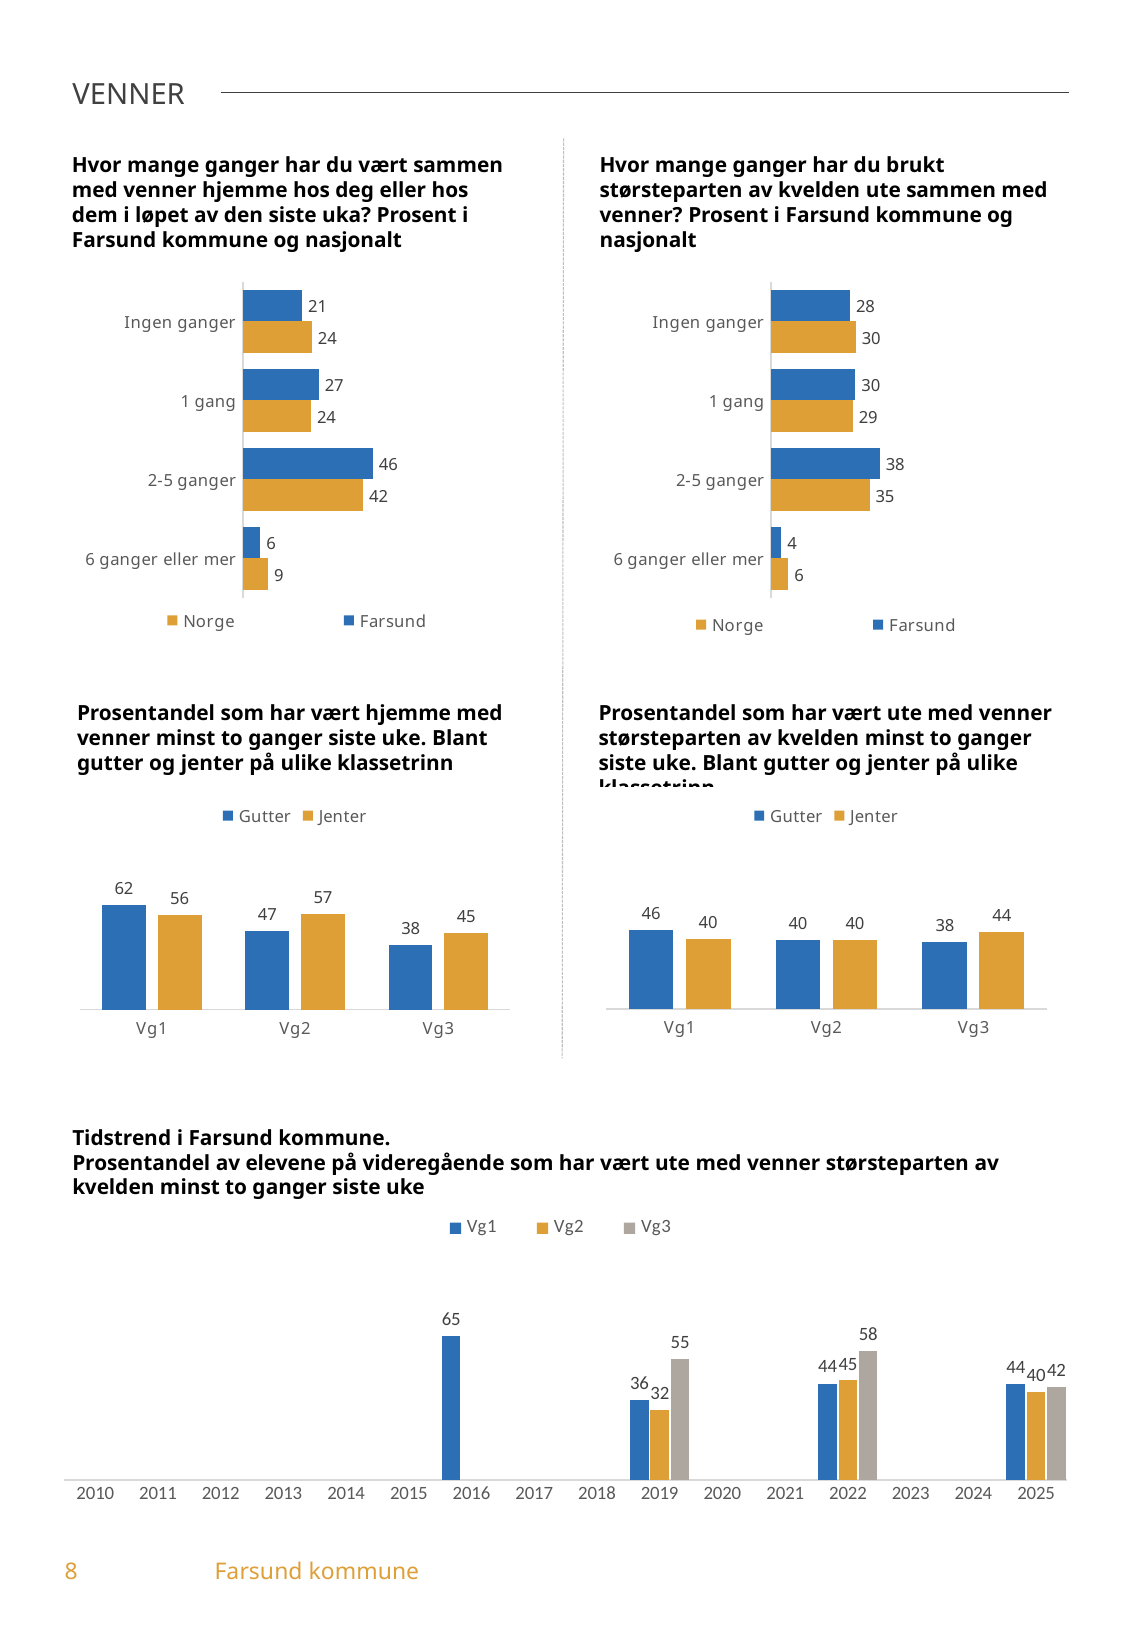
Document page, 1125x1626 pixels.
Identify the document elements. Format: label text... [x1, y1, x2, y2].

chart [591, 258, 1061, 646]
chart [57, 1203, 1070, 1525]
text_box VENNER [57, 68, 1067, 118]
text_box 8 Farsund kommune [49, 1549, 1049, 1592]
chart [57, 786, 533, 1054]
text_box Hvor mange ganger har du brukt størsteparten av kvelden ute sammen med venner? Prosent i Farsund kommune og nasjonalt [584, 144, 1070, 260]
text_box Tidstrend i Farsund kommune. Prosentandel av elevene på videregående som har vært ute med venner størsteparten av kvelden minst to ganger siste uke [57, 1116, 1069, 1203]
text_box Prosentandel som har vært hjemme med venner minst to ganger siste uke. Blant gutter og jenter på ulike klassetrinn [62, 692, 539, 783]
text_box Prosentandel som har vært ute med venner størsteparten av kvelden minst to ganger siste uke. Blant gutter og jenter på ulike klassetrinn [583, 692, 1069, 786]
chart [63, 258, 533, 646]
chart [583, 786, 1070, 1054]
text_box Hvor mange ganger har du vært sammen med venner hjemme hos deg eller hos dem i løpet av den siste uka? Prosent i Farsund kommune og nasjonalt [57, 144, 533, 260]
